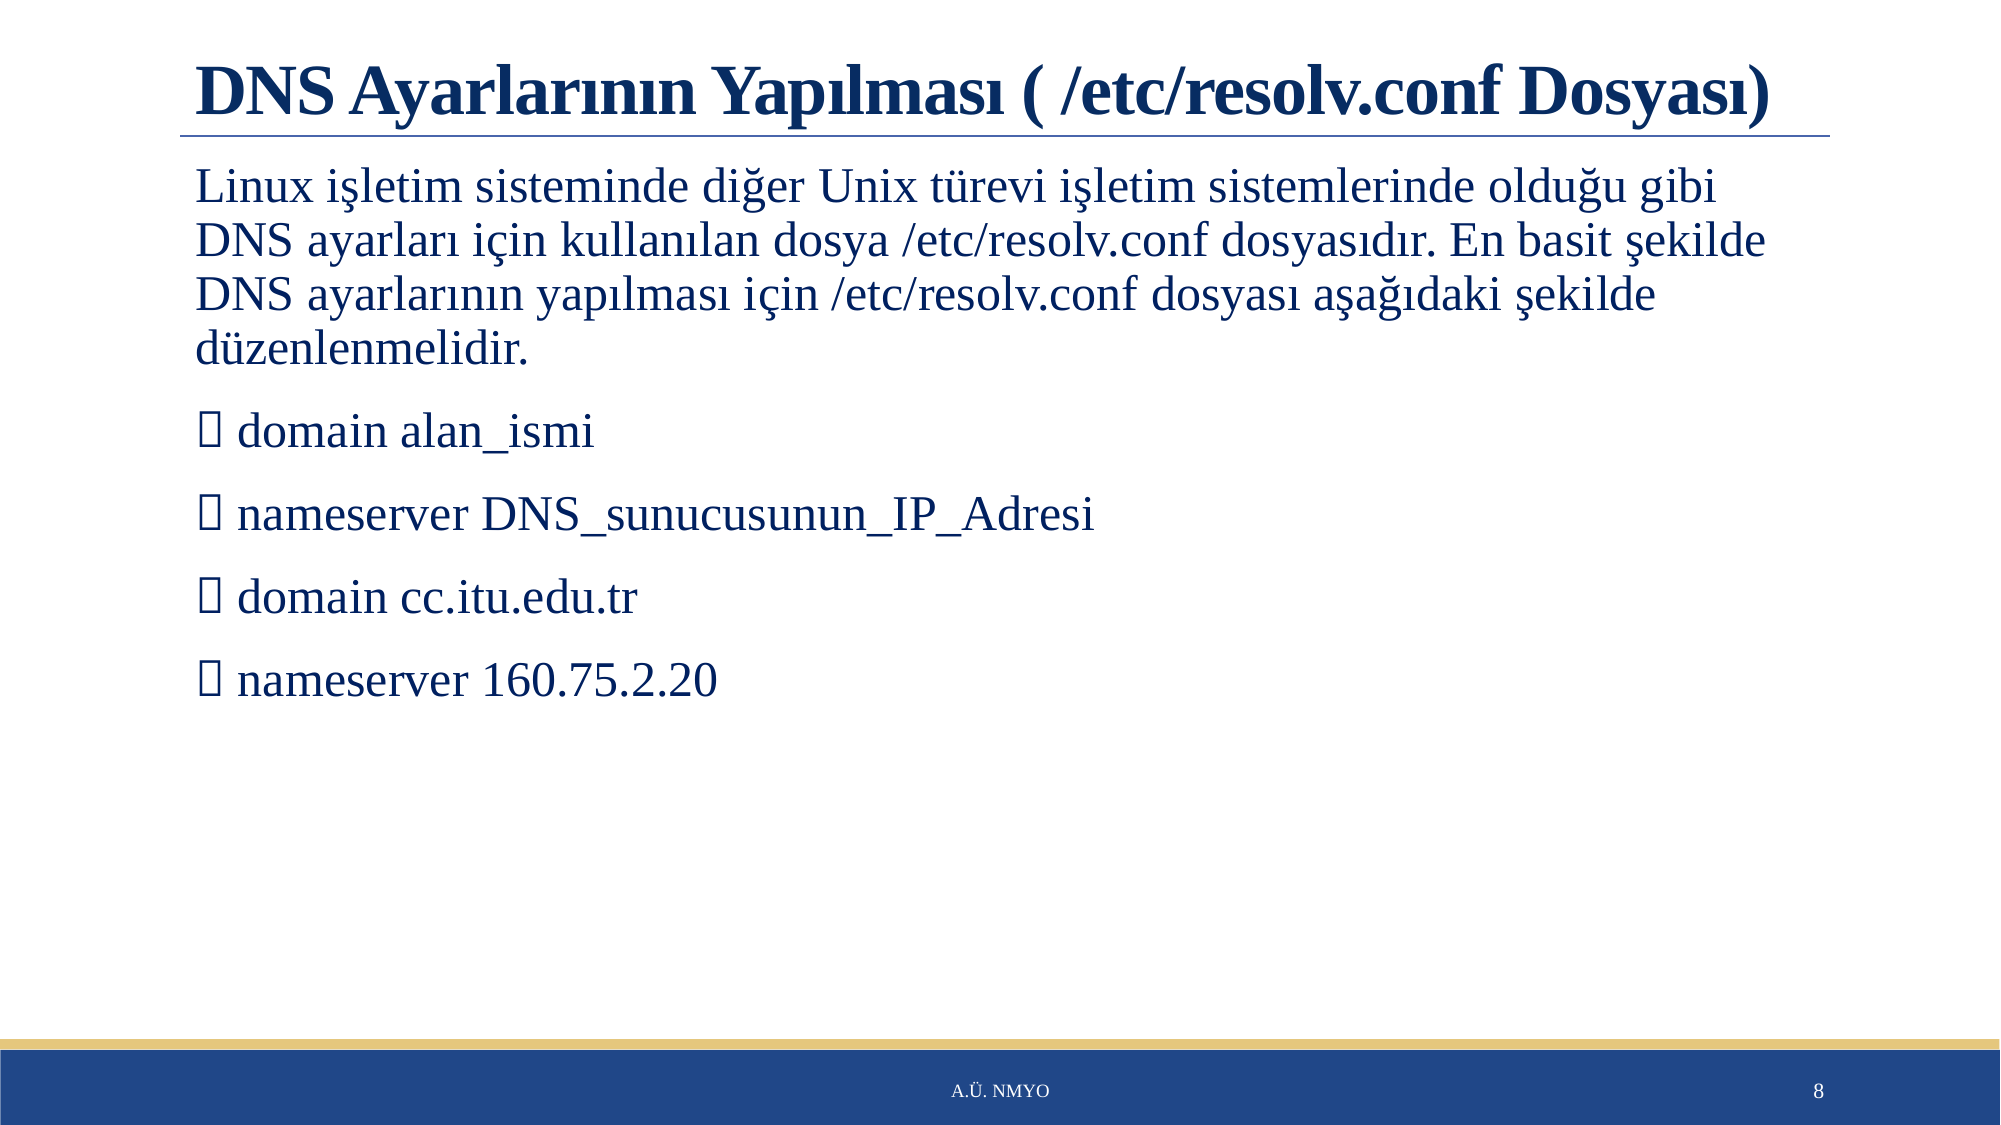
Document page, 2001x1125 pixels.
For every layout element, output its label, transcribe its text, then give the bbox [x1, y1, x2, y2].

list Linux işletim sisteminde diğer Unix türevi işletim sistemlerinde olduğu gibi DNS ayarları için kullanılan dosya /etc/resolv.conf dosyasıdır. En basit şekilde DNS ayarlarının yapılması için /etc/resolv.conf dosyası aşağıdaki şekilde düzenlenmelidir.  domain alan_ismi  nameserver DNS_sunucusunun_IP_Adresi  domain cc.itu.edu.tr  nameserver 160.75.2.20 [180, 151, 1830, 1029]
title DNS Ayarlarının Yapılması ( /etc/resolv.conf Dosyası) [180, 47, 1830, 137]
slide_number 8 [1624, 1059, 1840, 1120]
footer A.Ü. NMYO [604, 1059, 1396, 1120]
